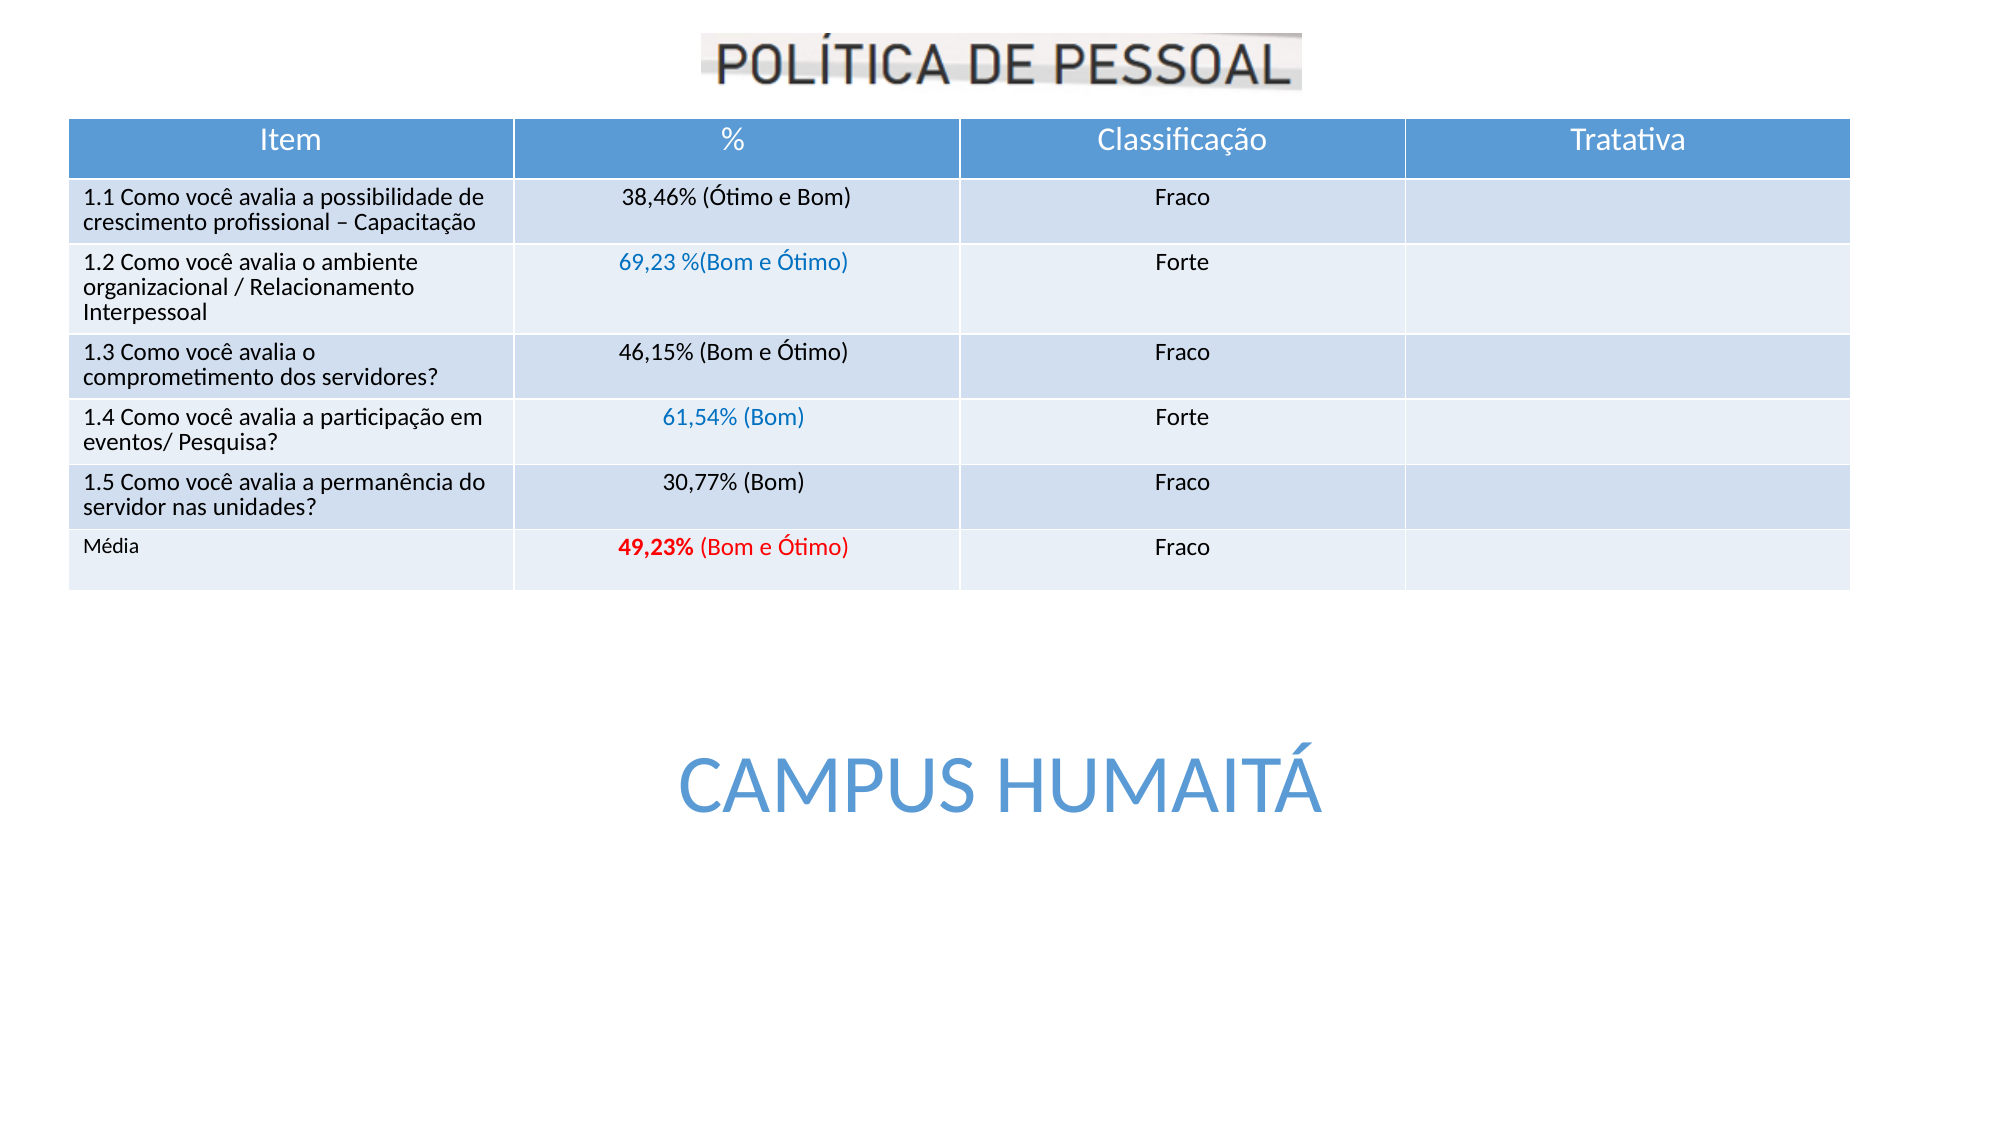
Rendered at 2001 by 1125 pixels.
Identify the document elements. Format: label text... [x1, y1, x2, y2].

table_cell 69,23 %(Bom e Ótimo) [515, 245, 959, 333]
table_cell [1406, 530, 1850, 590]
table_header Tratativa [1406, 119, 1850, 178]
table_cell 1.3 Como você avalia o comprometimento dos servidores? [69, 335, 513, 398]
table_cell 46,15% (Bom e Ótimo) [515, 335, 959, 398]
table_cell 30,77% (Bom) [515, 465, 959, 529]
table_cell [1406, 465, 1850, 529]
table_cell 49,23% (Bom e Ótimo) [515, 530, 959, 590]
table_cell Fraco [961, 335, 1405, 398]
table_cell 38,46% (Ótimo e Bom) [515, 180, 959, 243]
table_cell 61,54% (Bom) [515, 400, 959, 464]
table_cell Fraco [961, 530, 1405, 590]
table_cell Média [69, 530, 513, 590]
table_cell Forte [961, 245, 1405, 333]
picture [701, 33, 1302, 100]
table_cell [1406, 335, 1850, 398]
table_cell 1.2 Como você avalia o ambiente organizacional / Relacionamento Interpessoal [69, 245, 513, 333]
table_cell [1406, 400, 1850, 464]
table_header Classificação [961, 119, 1405, 178]
table_cell Fraco [961, 180, 1405, 243]
table_cell [1406, 245, 1850, 333]
table_cell 1.4 Como você avalia a participação em eventos/ Pesquisa? [69, 400, 513, 464]
table_cell Fraco [961, 465, 1405, 529]
table_cell 1.5 Como você avalia a permanência do servidor nas unidades? [69, 465, 513, 529]
text_box CAMPUS HUMAITÁ [261, 721, 1742, 837]
table_header % [515, 119, 959, 178]
table_cell Forte [961, 400, 1405, 464]
table_cell [1406, 180, 1850, 243]
table_cell 1.1 Como você avalia a possibilidade de crescimento profissional – Capacitação [69, 180, 513, 243]
table_header Item [69, 119, 513, 178]
